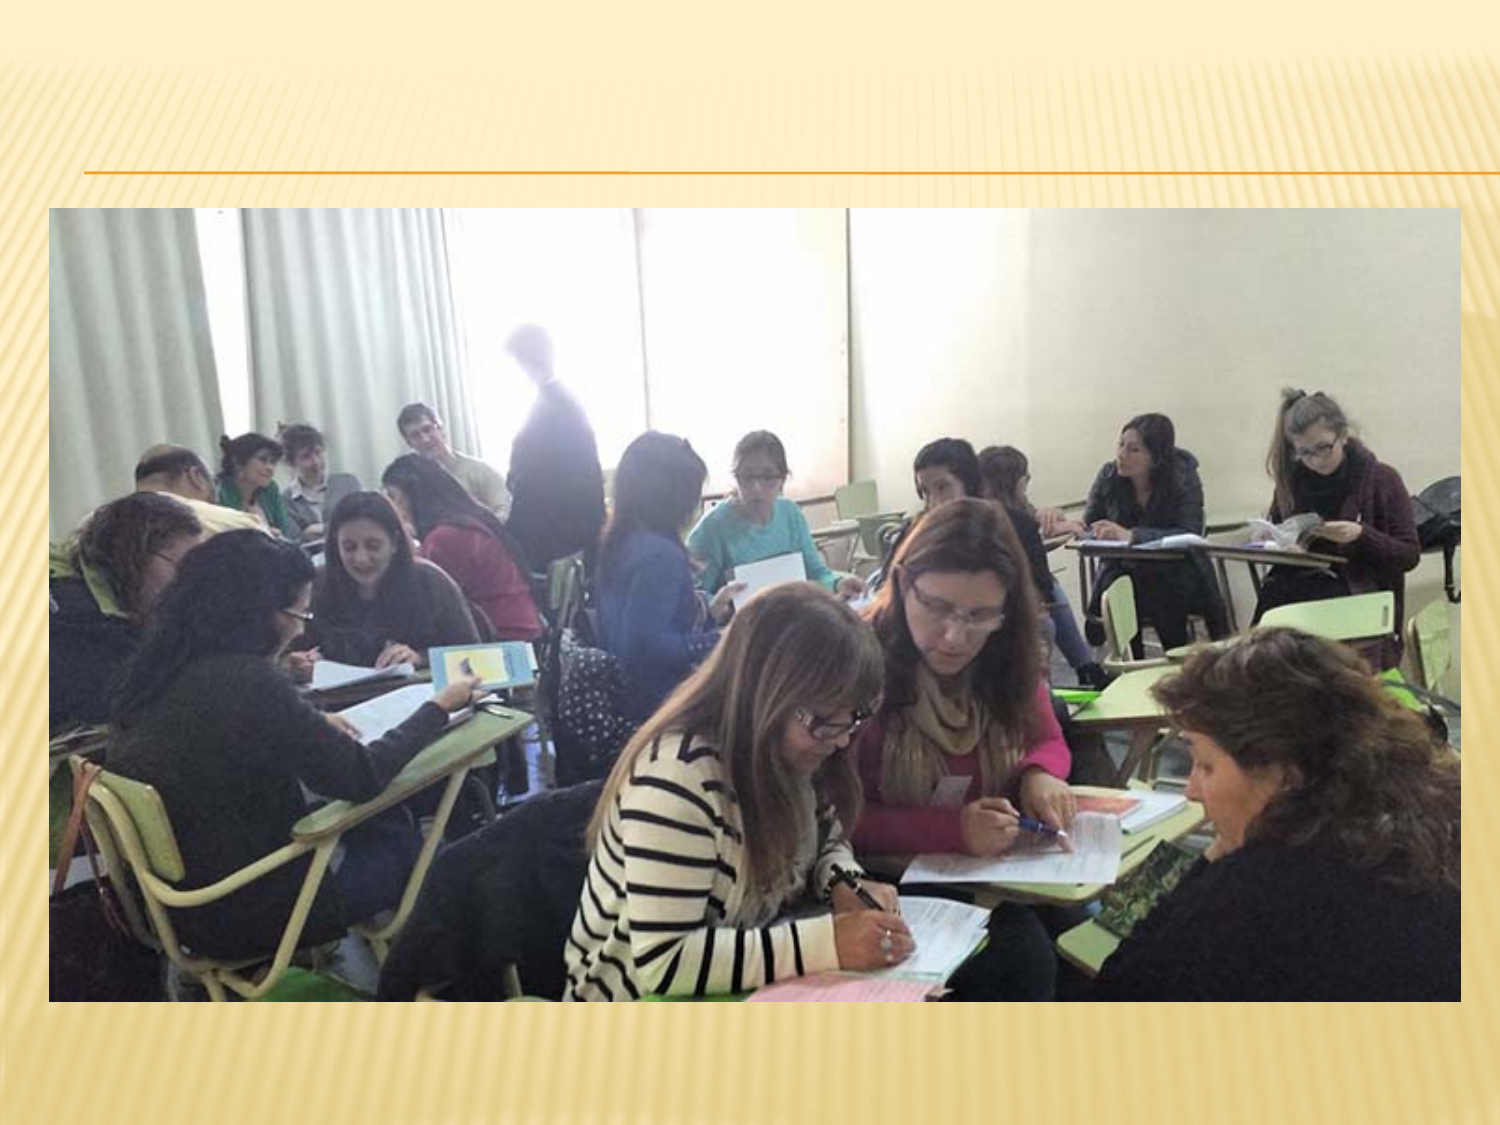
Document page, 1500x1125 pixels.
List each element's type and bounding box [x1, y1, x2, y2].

picture [49, 207, 1462, 1002]
